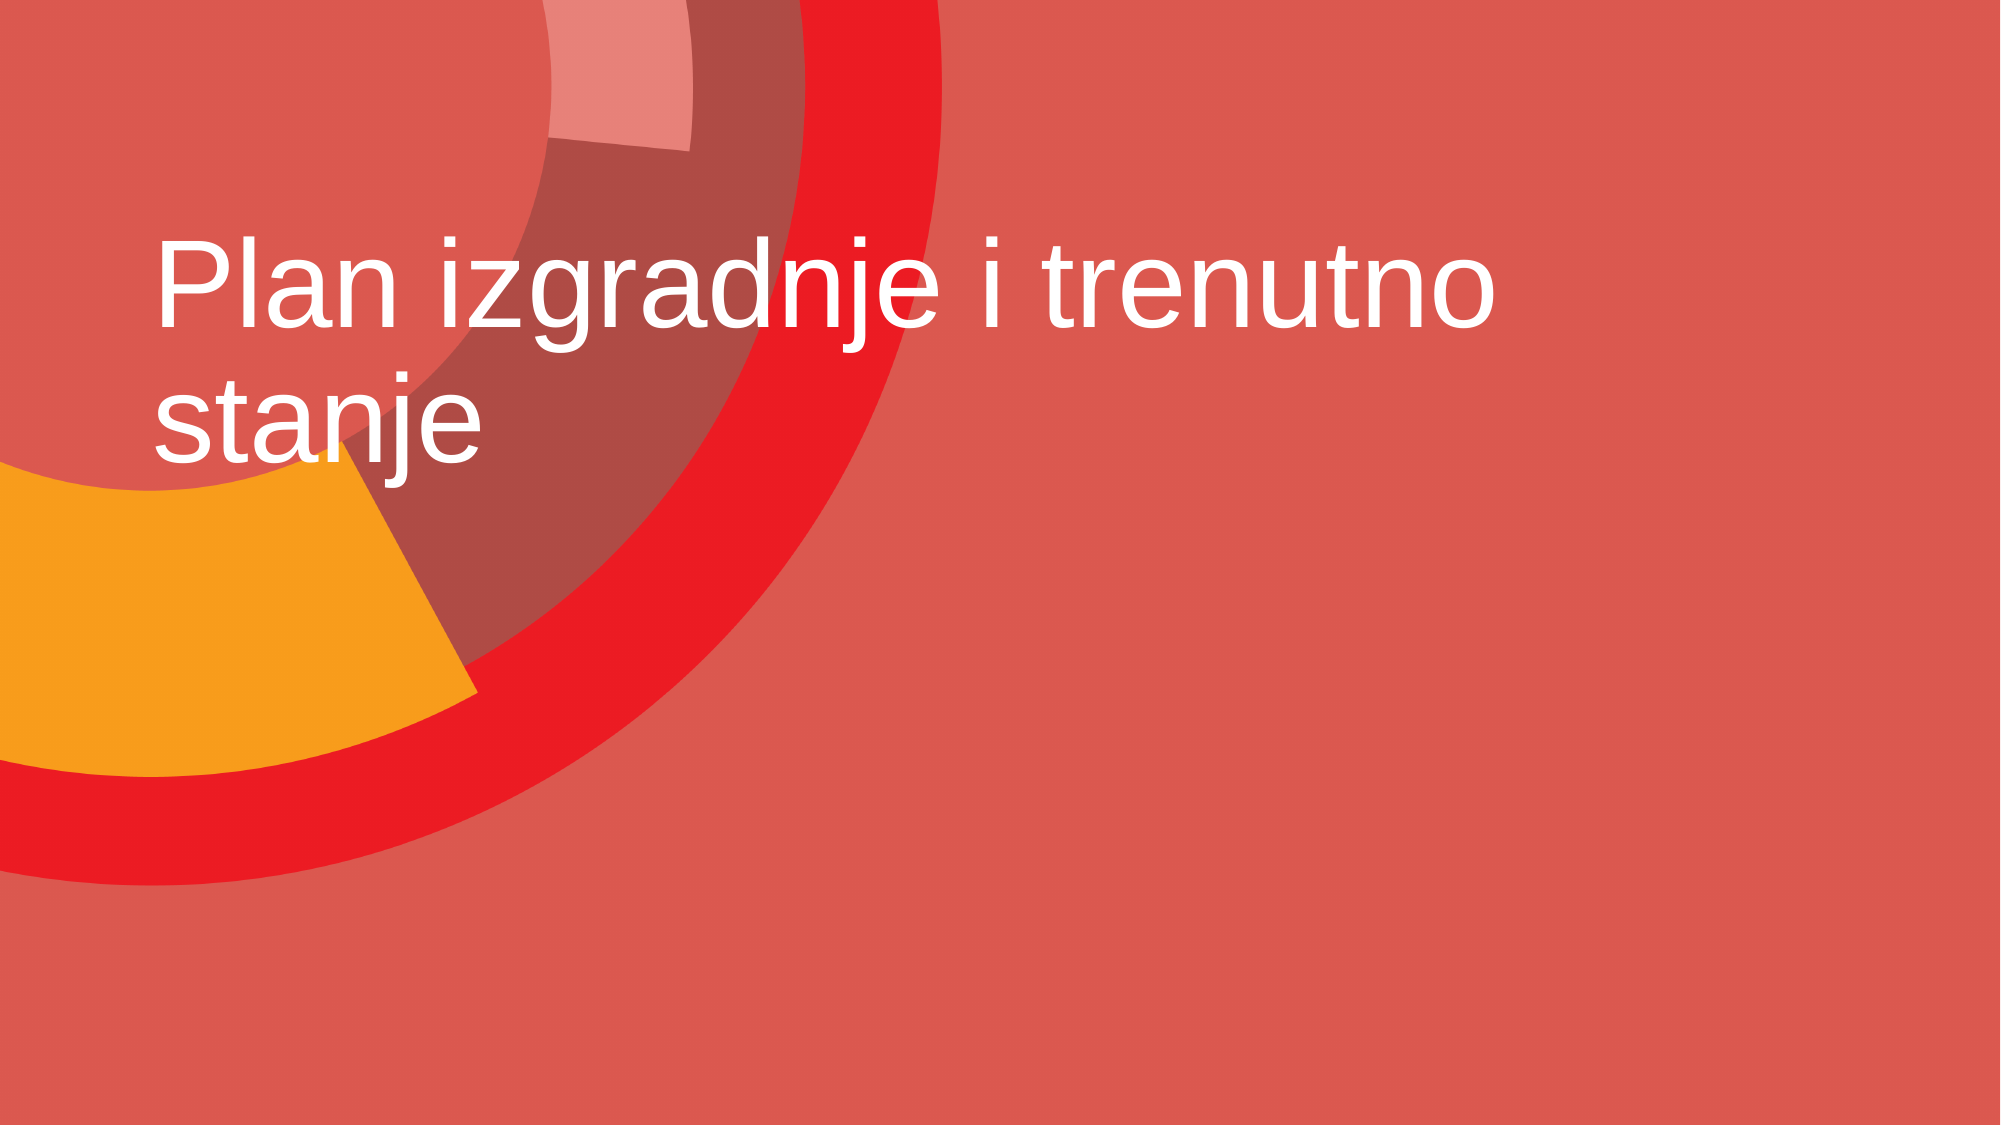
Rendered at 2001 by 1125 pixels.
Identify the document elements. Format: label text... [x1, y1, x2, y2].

title Plan izgradnje i trenutno stanje [137, 117, 1839, 497]
picture [0, 0, 2001, 1125]
